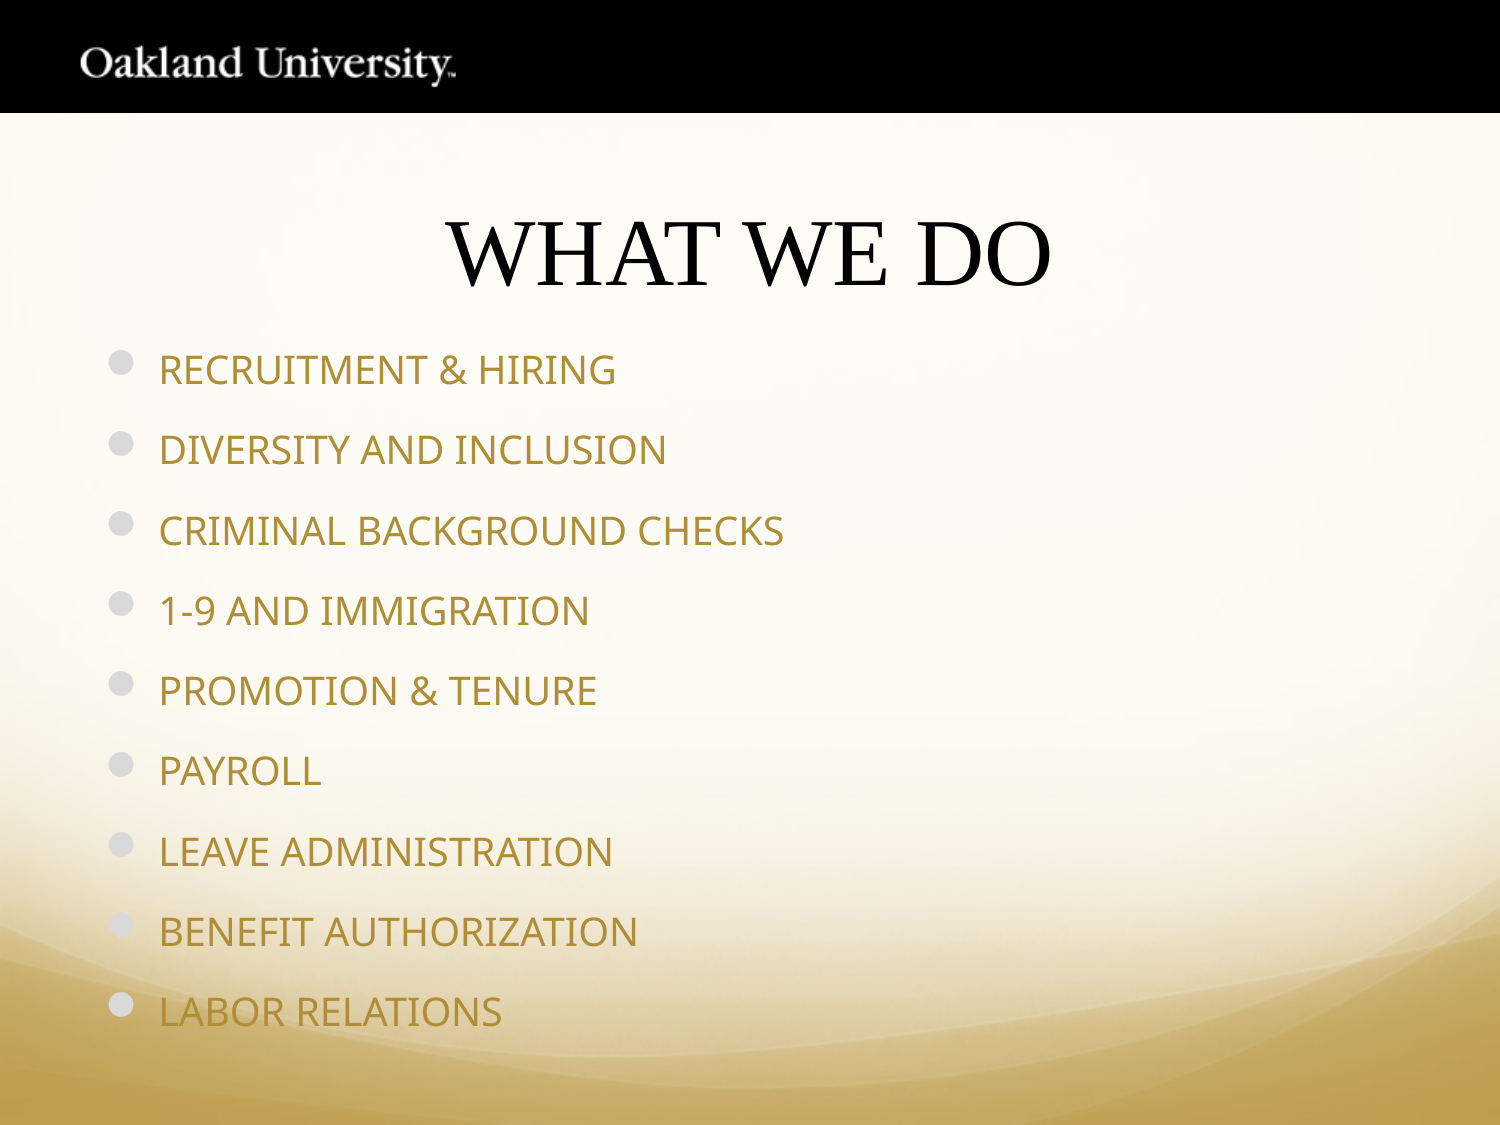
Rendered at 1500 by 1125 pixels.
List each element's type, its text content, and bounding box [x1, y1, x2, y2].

title WHAT WE DO [90, 112, 1410, 312]
list RECRUITMENT & HIRING DIVERSITY AND INCLUSION CRIMINAL BACKGROUND CHECKS 1-9 AND IMMIGRATION PROMOTION & TENURE PAYROLL LEAVE ADMINISTRATION BENEFIT AUTHORIZATION LABOR RELATIONS [90, 337, 1410, 1050]
picture [0, 0, 1500, 113]
